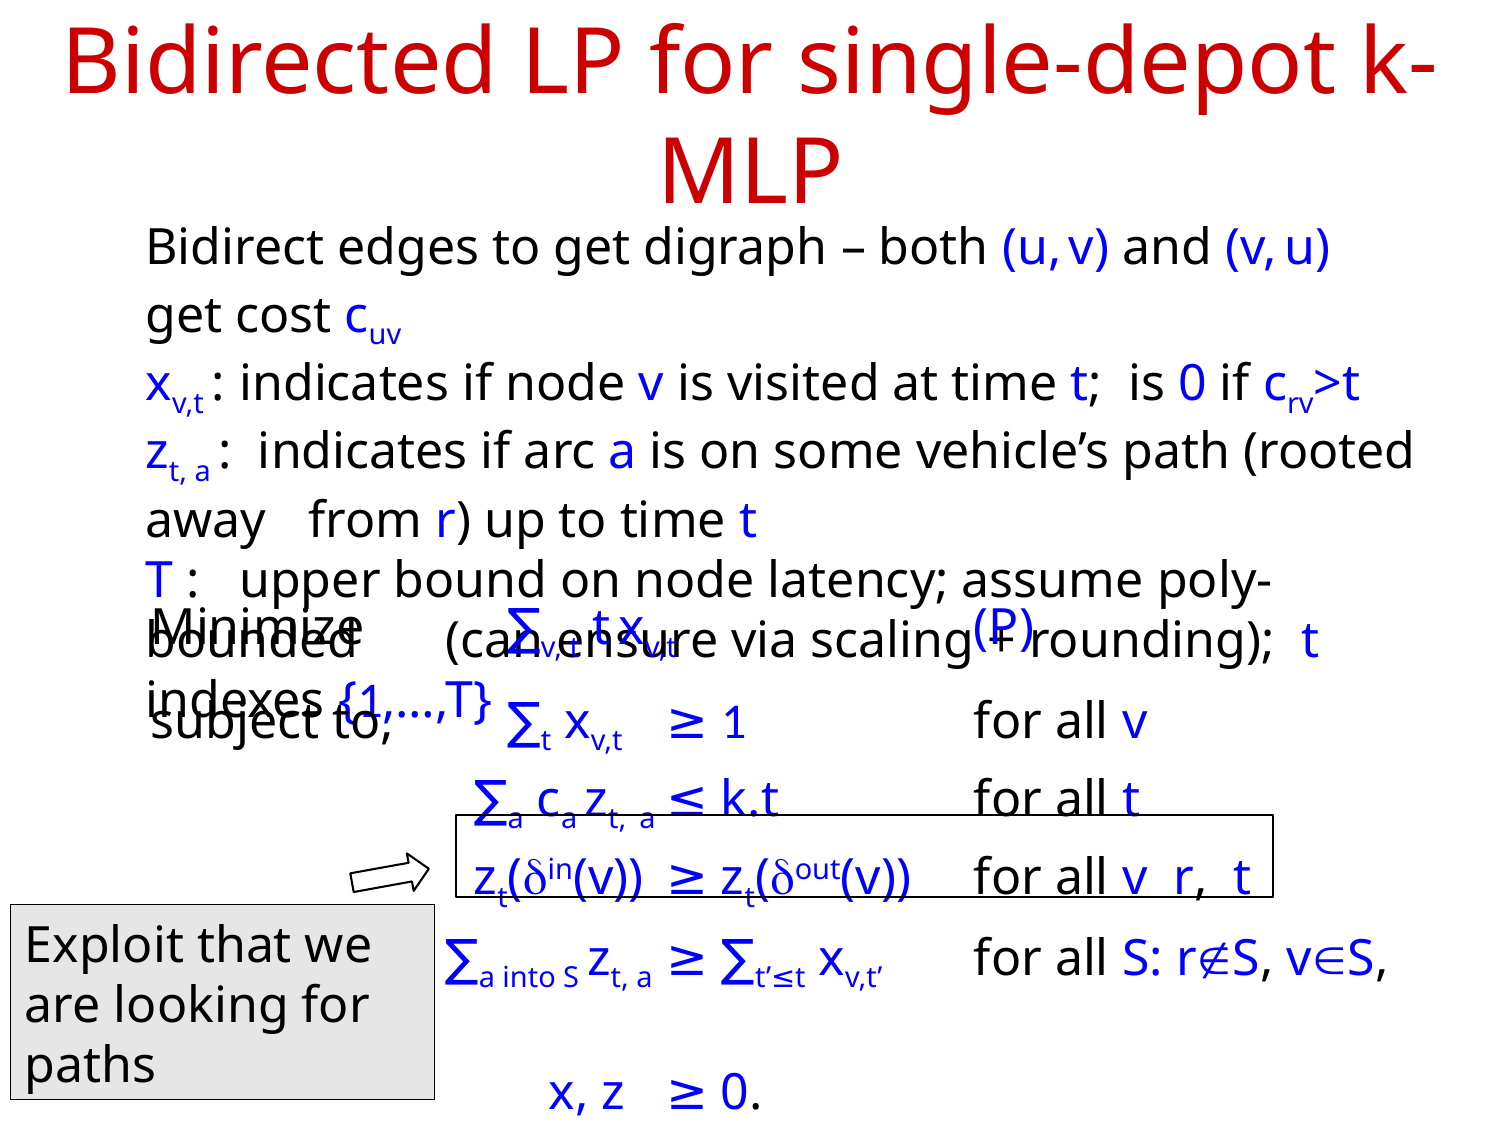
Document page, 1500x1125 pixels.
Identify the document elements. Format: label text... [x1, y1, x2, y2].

text_box Exploit that we are looking for paths [10, 904, 435, 1100]
text_box [455, 814, 1273, 898]
text_box Bidirect edges to get digraph – both (u, v) and (v, u) get cost cuv xv,t : indicates if node v is visited at time t; is 0 if crv>t zt, a : indicates if arc a is on some vehicle’s path (rooted away from r) up to time t T : upper bound on node latency; assume poly-bounded (can ensure via scaling + rounding); t indexes {1,…,T} [130, 206, 1435, 735]
text_box [350, 853, 429, 893]
title Bidirected LP for single-depot k-MLP [40, 43, 1462, 181]
